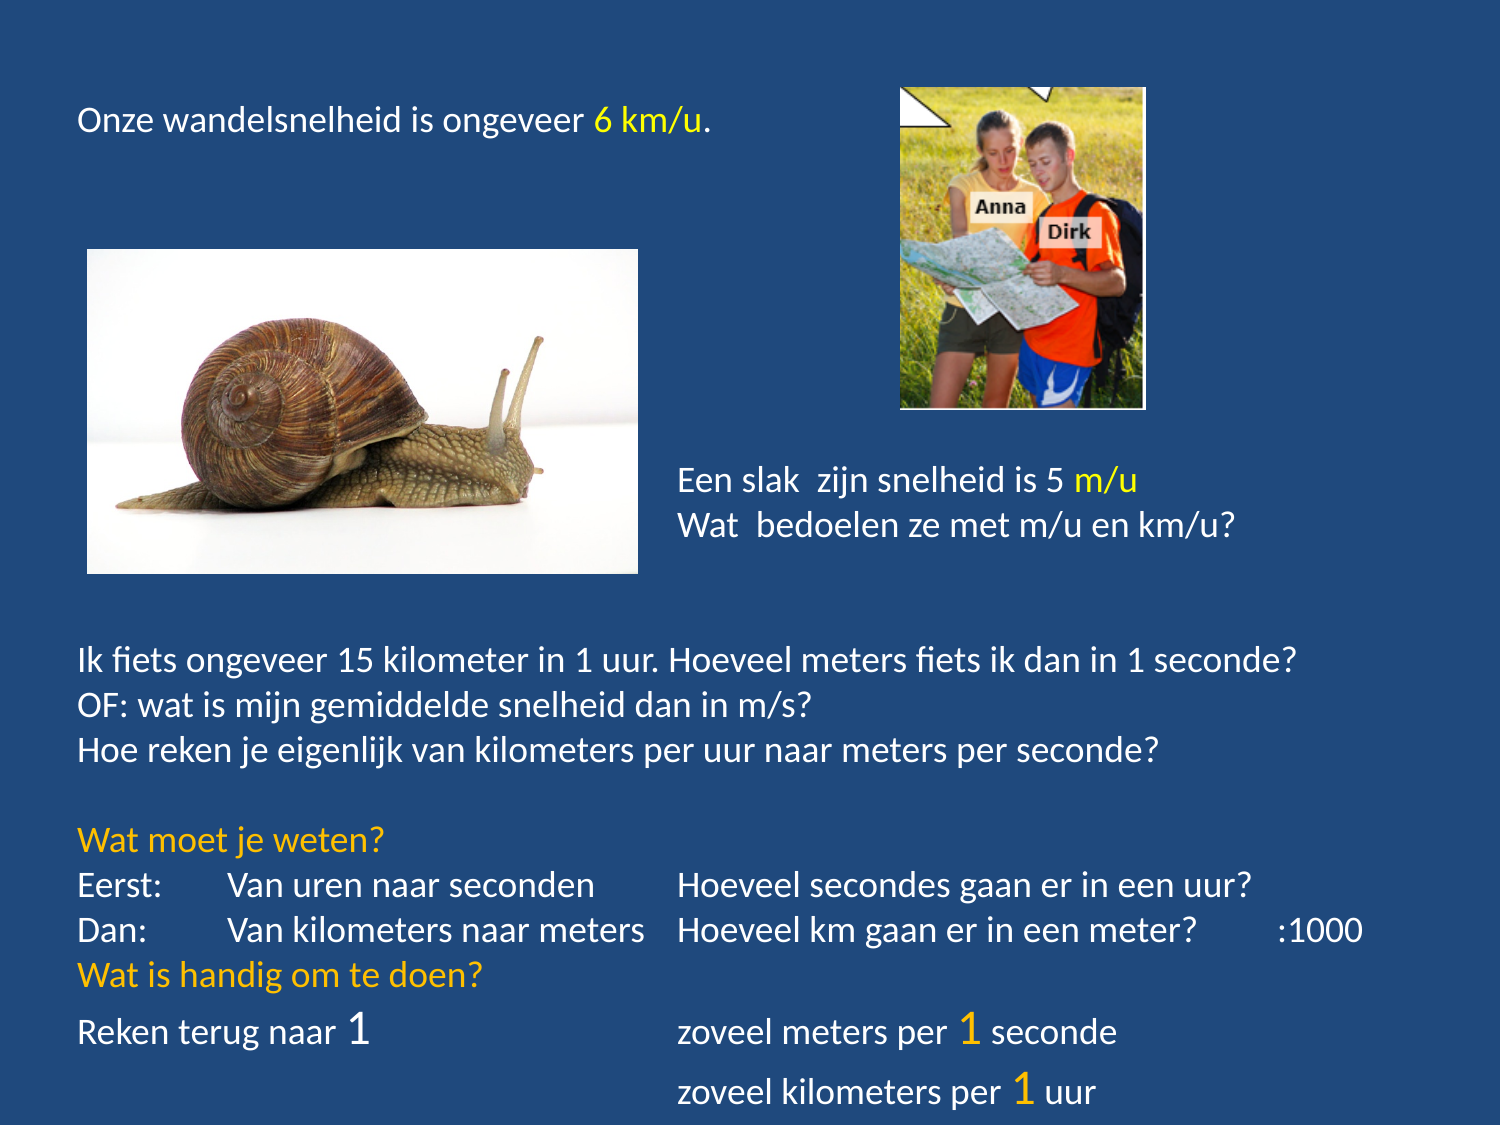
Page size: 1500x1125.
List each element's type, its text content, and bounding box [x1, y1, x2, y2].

text_box Onze wandelsnelheid is ongeveer 6 km/u. Een slak zijn snelheid is 5 m/u Wat bedoelen ze met m/u en km/u? Ik fiets ongeveer 15 kilometer in 1 uur. Hoeveel meters fiets ik dan in 1 seconde? OF: wat is mijn gemiddelde snelheid dan in m/s? Hoe reken je eigenlijk van kilometers per uur naar meters per seconde? Wat moet je weten? Eerst: Van uren naar seconden Hoeveel secondes gaan er in een uur? Dan: Van kilometers naar meters Hoeveel km gaan er in een meter? :1000 Wat is handig om te doen? Reken terug naar 1 zoveel meters per 1 seconde zoveel kilometers per 1 uur [62, 87, 1425, 1123]
picture [899, 87, 1146, 410]
picture [87, 249, 638, 575]
